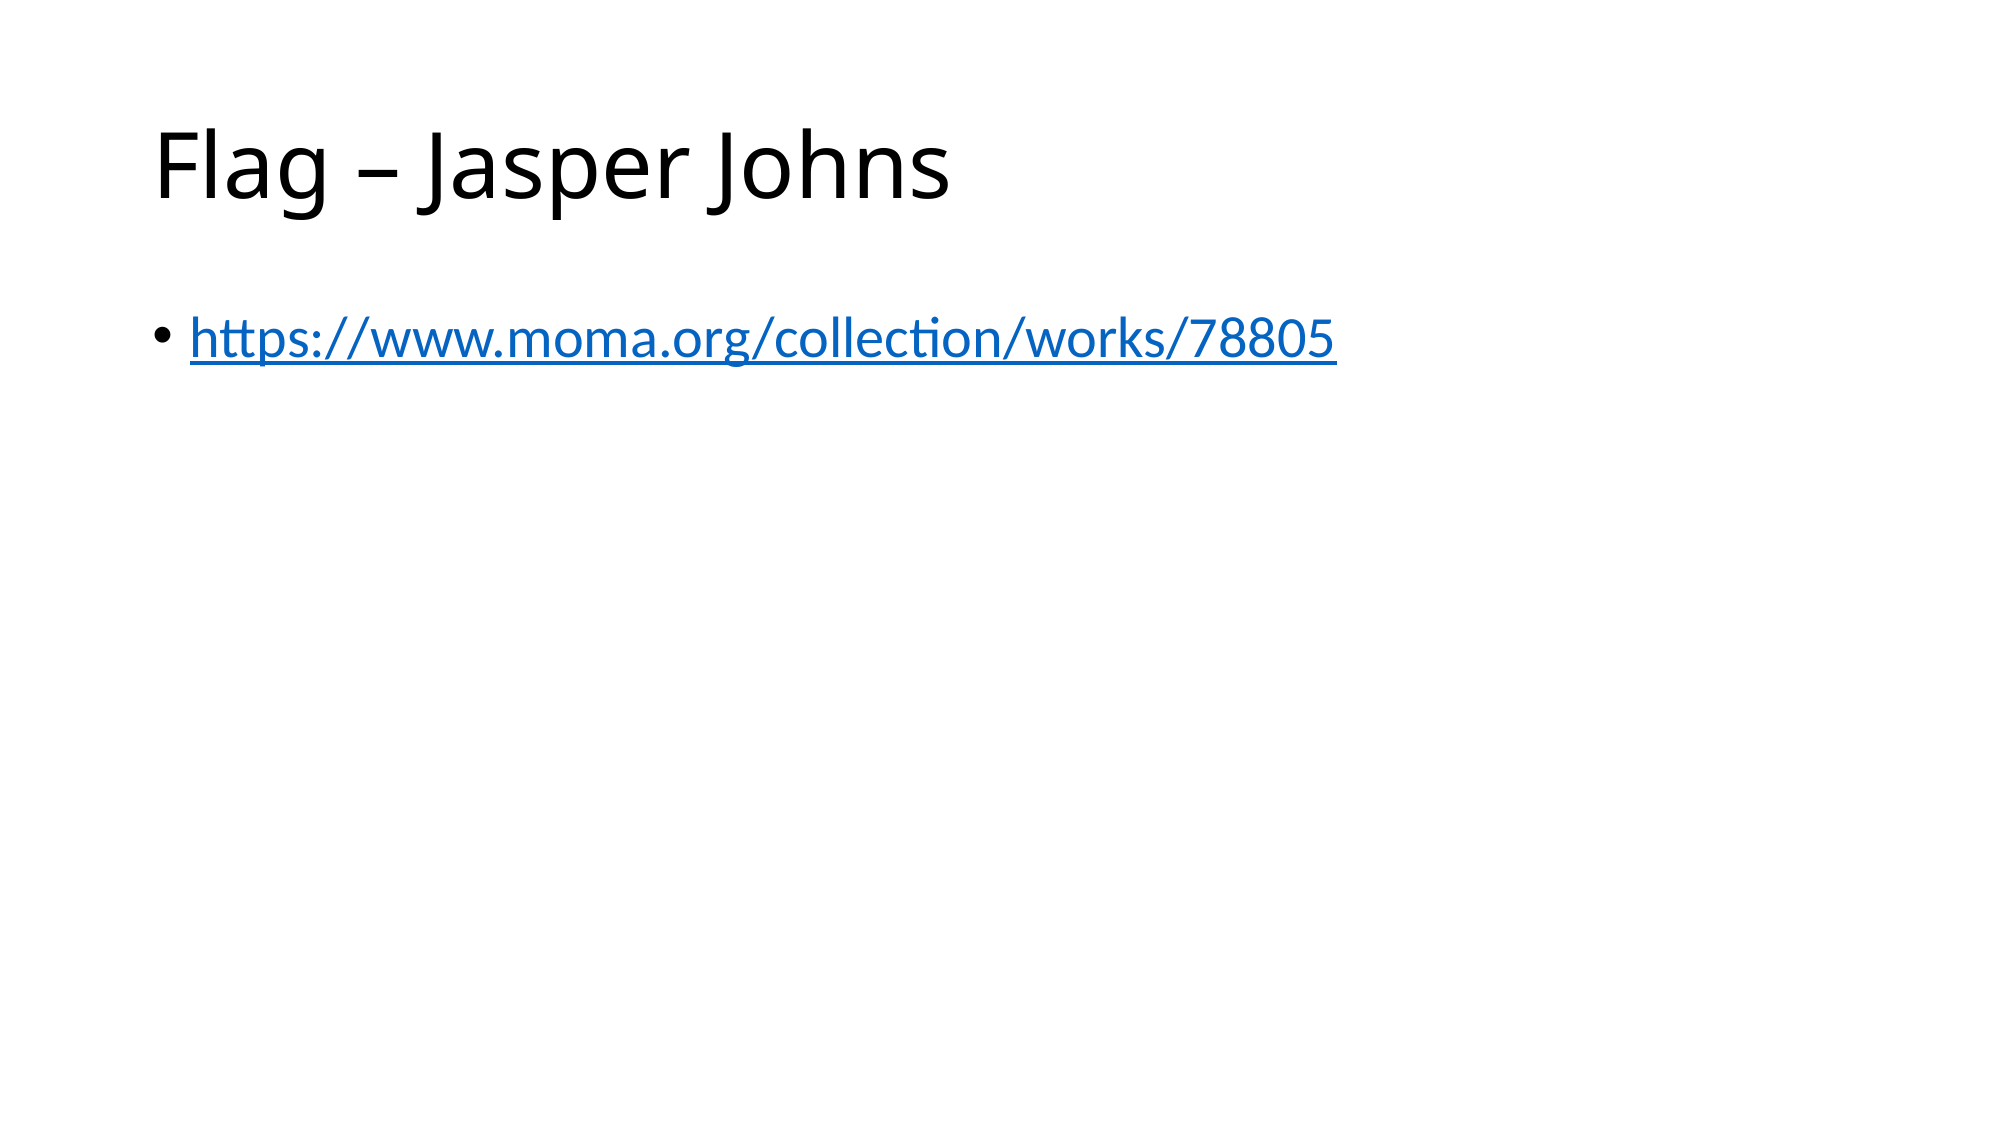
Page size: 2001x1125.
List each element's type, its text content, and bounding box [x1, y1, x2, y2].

title Flag – Jasper Johns [137, 59, 1863, 278]
list https://www.moma.org/collection/works/78805 [137, 299, 1863, 1014]
